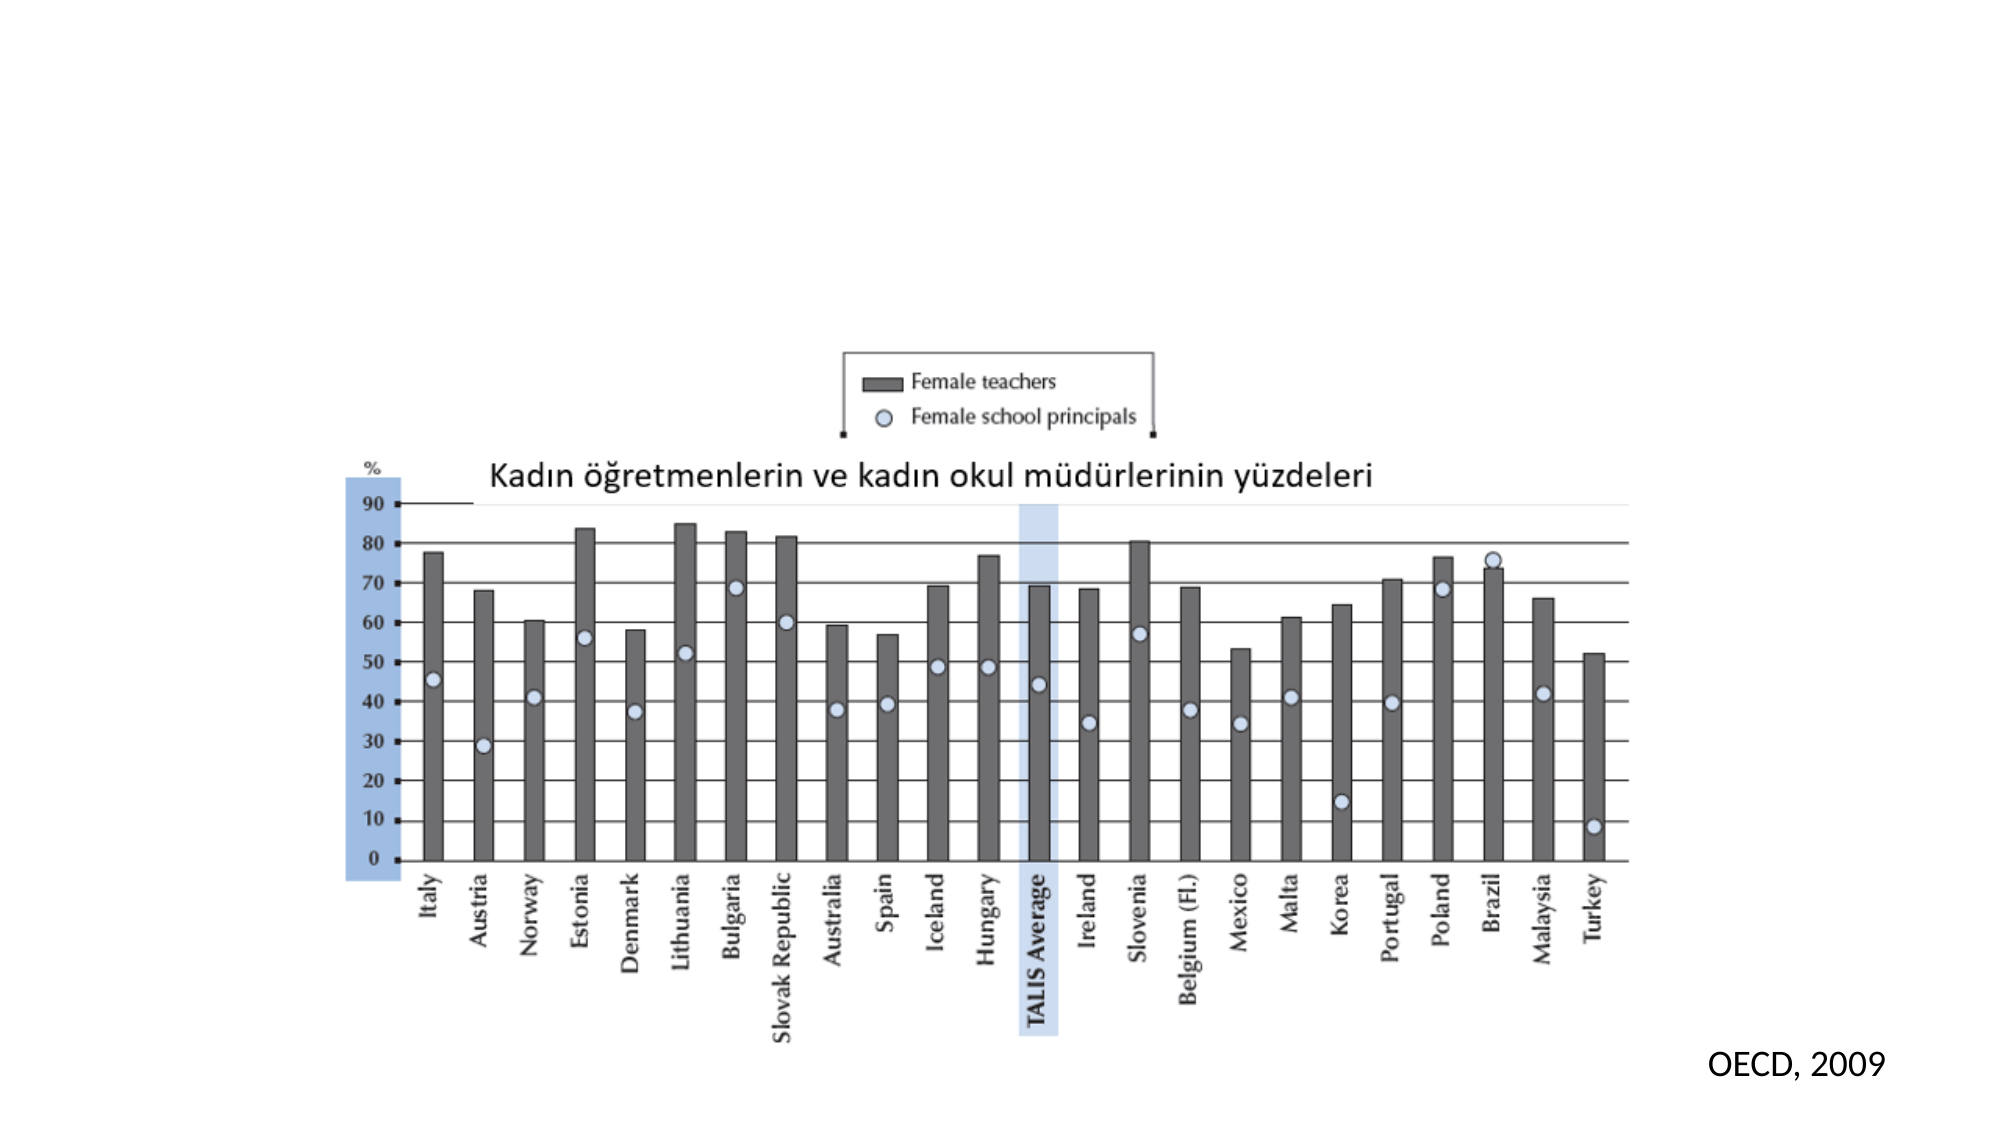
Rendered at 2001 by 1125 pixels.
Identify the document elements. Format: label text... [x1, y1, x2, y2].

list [316, 351, 1684, 1049]
text_box OECD, 2009 [1693, 1031, 2000, 1091]
